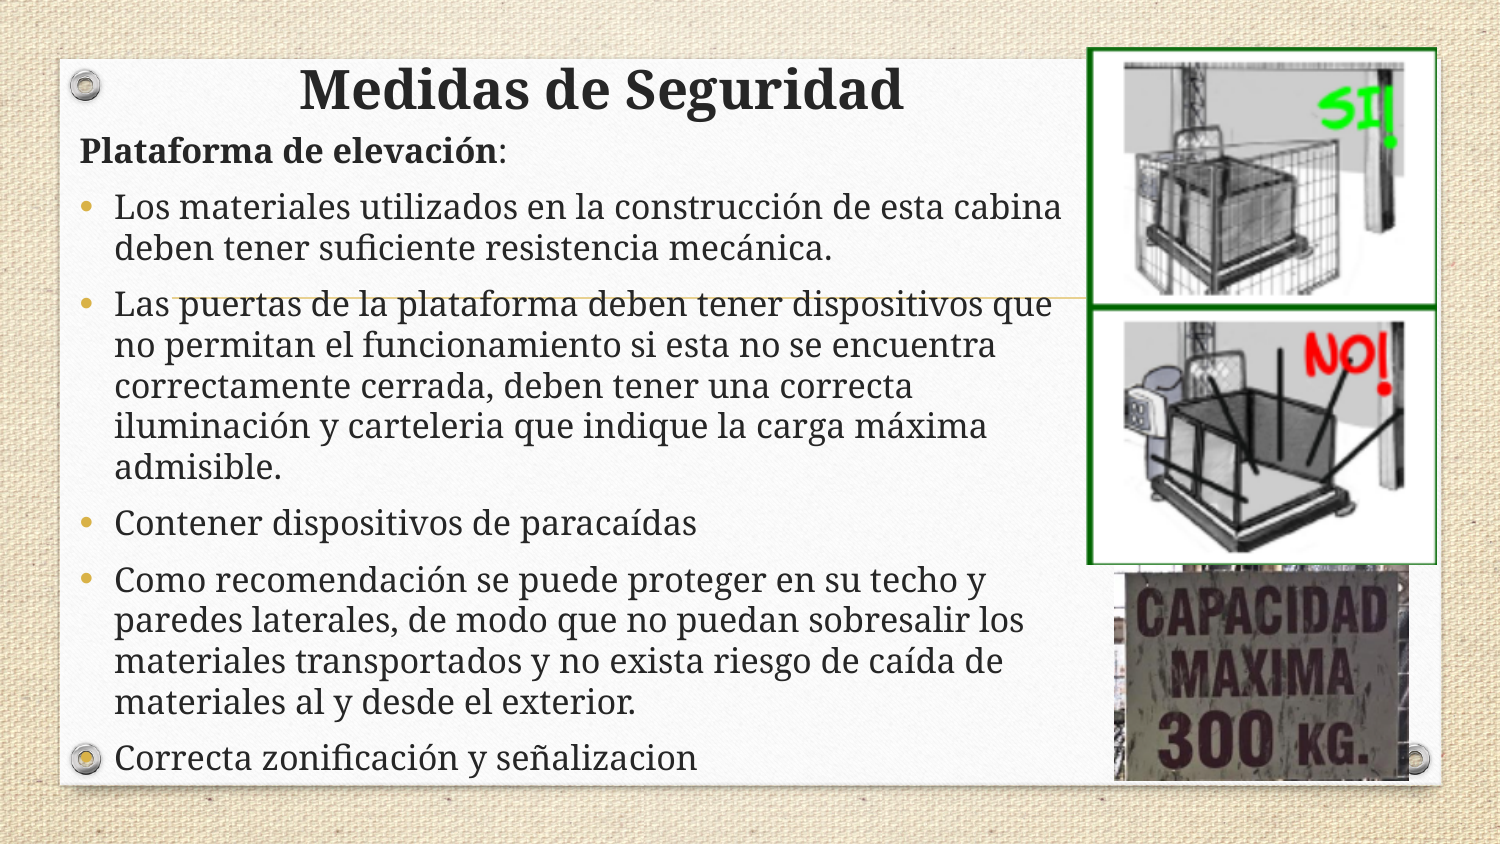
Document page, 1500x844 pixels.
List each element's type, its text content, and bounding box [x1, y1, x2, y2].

picture [0, 0, 1500, 844]
title Medidas de Seguridad [63, 47, 1086, 128]
list Plataforma de elevación: Los materiales utilizados en la construcción de esta cabina deben tener suficiente resistencia mecánica. Las puertas de la plataforma deben tener dispositivos que no permitan el funcionamiento si esta no se encuentra correctamente cerrada, deben tener una correcta iluminación y carteleria que indique la carga máxima admisible. Contener dispositivos de paracaídas Como recomendación se puede proteger en su techo y paredes laterales, de modo que no puedan sobresalir los materiales transportados y no exista riesgo de caída de materiales al y desde el exterior. Correcta zonificación y señalizacion [64, 121, 1086, 788]
